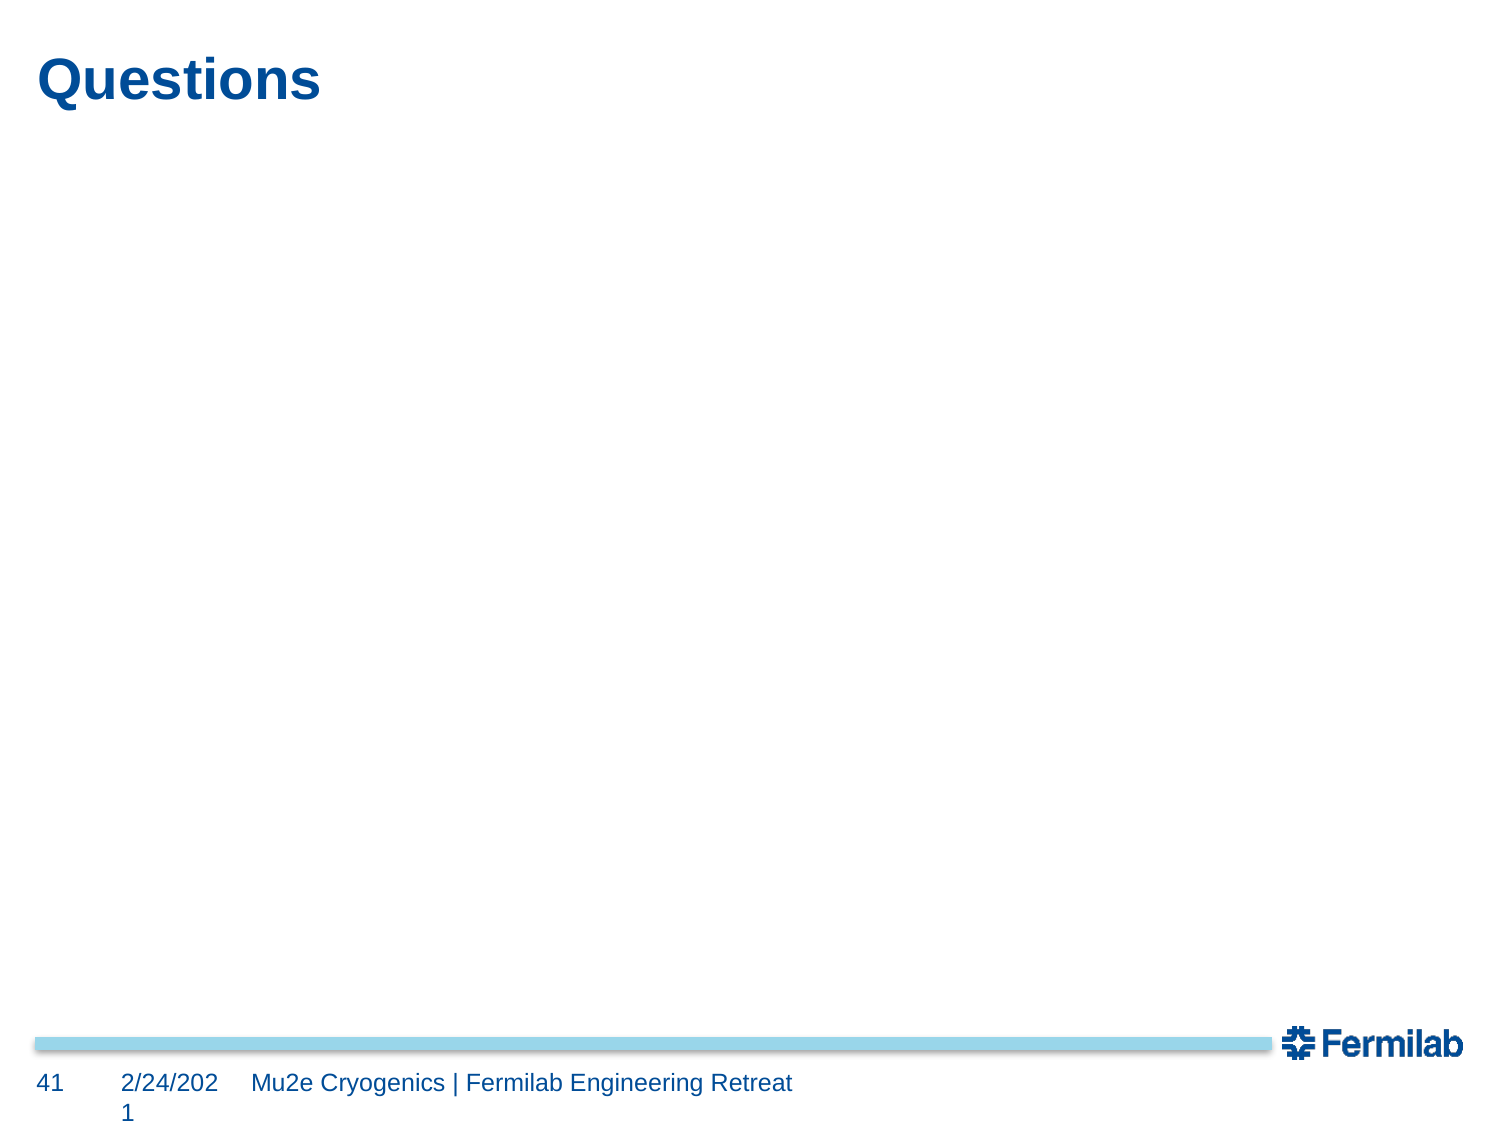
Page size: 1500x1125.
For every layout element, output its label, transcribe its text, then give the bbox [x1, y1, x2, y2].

title Questions [37, 41, 1463, 112]
slide_number 41 [36, 1066, 105, 1106]
picture [1282, 1026, 1463, 1060]
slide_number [120, 1066, 232, 1107]
footer Mu2e Cryogenics | Fermilab Engineering Retreat [251, 1066, 1279, 1107]
